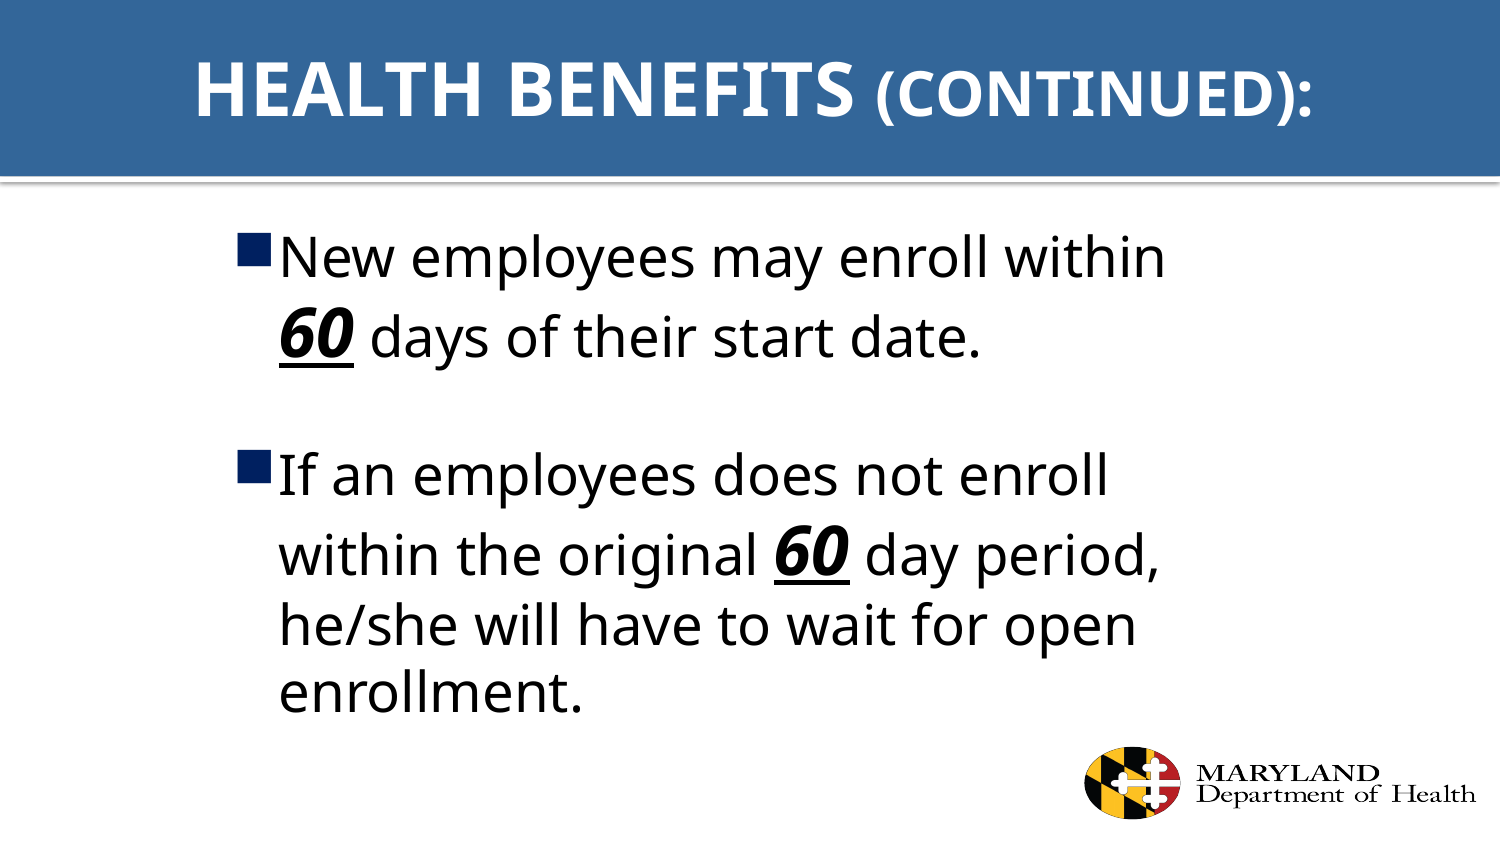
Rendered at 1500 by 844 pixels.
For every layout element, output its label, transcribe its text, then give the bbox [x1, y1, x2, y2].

title HEALTH BENEFITS (CONTINUED): [0, 0, 1500, 174]
list New employees may enroll within 60 days of their start date. If an employees does not enroll within the original 60 day period, he/she will have to wait for open enrollment. [215, 206, 1266, 685]
picture [1025, 590, 1500, 844]
